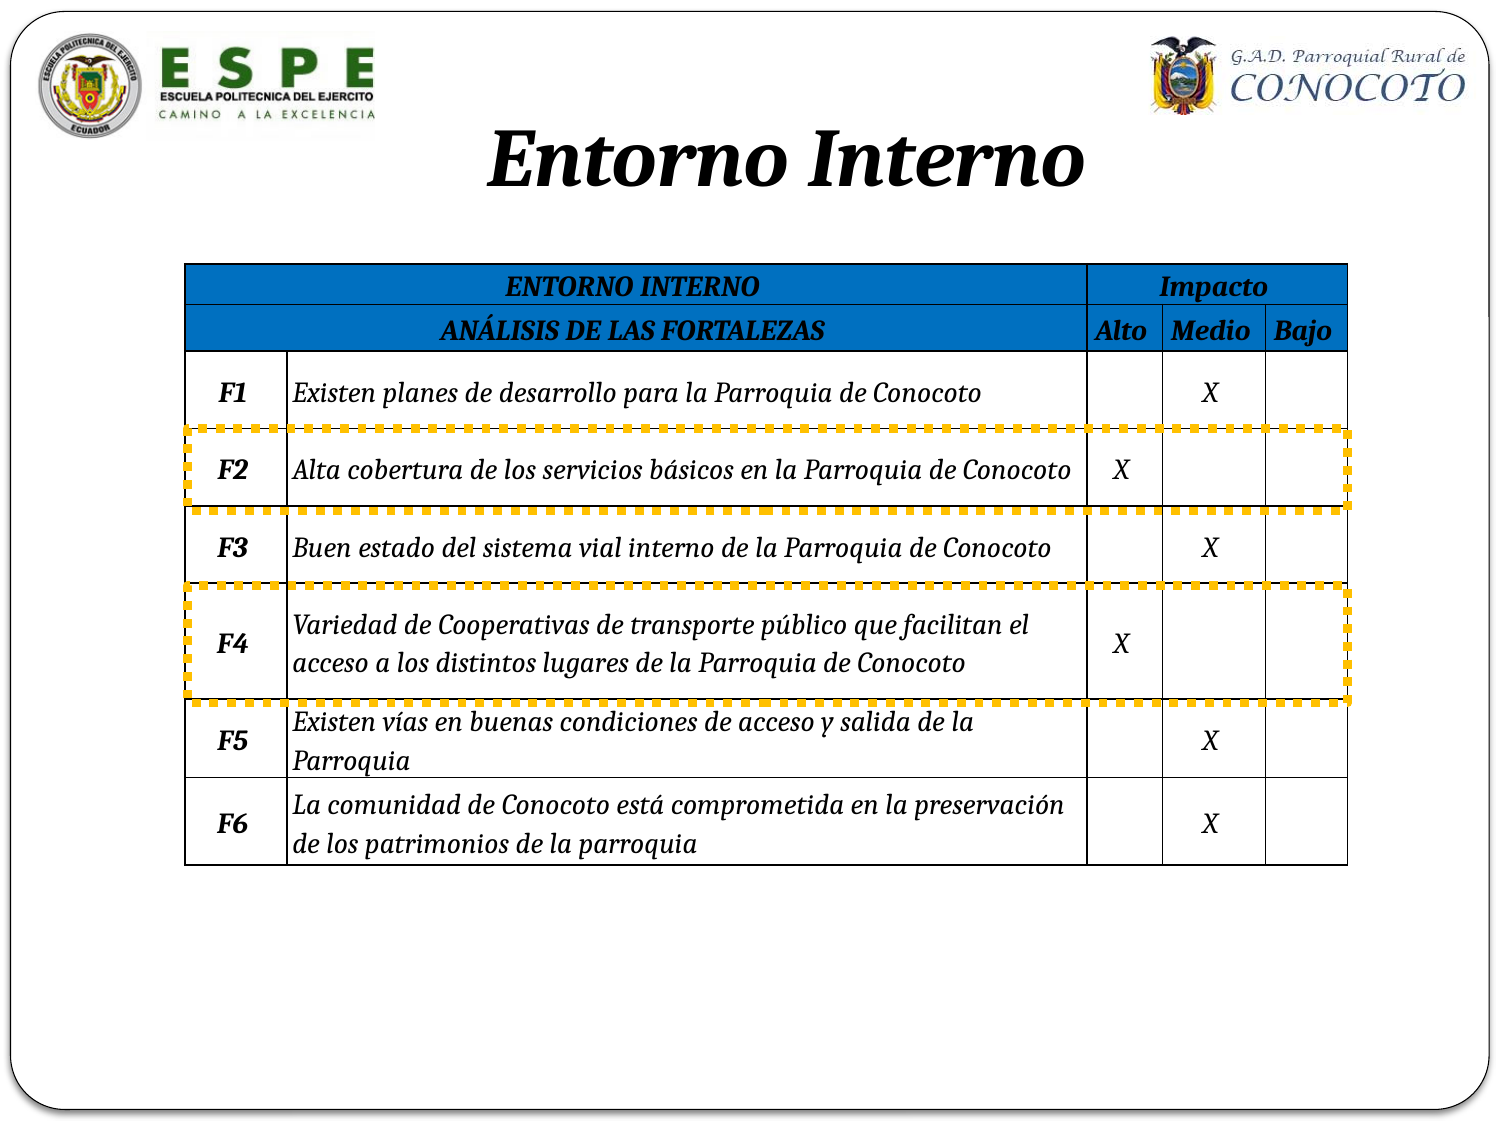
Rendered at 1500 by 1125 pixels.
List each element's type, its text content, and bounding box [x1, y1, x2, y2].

text_box [186, 427, 1349, 512]
table_cell X [1163, 703, 1265, 777]
table_cell X [1163, 512, 1265, 582]
table_cell X [1163, 778, 1265, 864]
table_cell F5 [186, 703, 286, 777]
picture [1148, 34, 1477, 118]
table_cell Buen estado del sistema vial interno de la Parroquia de Conocoto [288, 512, 1086, 582]
table_cell [1266, 512, 1347, 582]
table_cell F6 [186, 778, 286, 864]
table_cell Medio [1163, 305, 1265, 350]
table_cell [1266, 778, 1347, 864]
table_cell X [1163, 352, 1265, 428]
picture [34, 30, 376, 141]
table_header Impacto [1088, 265, 1347, 304]
table_cell ANÁLISIS DE LAS FORTALEZAS [186, 305, 1086, 350]
title Entorno Interno [150, 35, 1425, 223]
table_cell Existen vías en buenas condiciones de acceso y salida de la Parroquia [288, 703, 1086, 777]
table_cell F1 [186, 352, 286, 428]
table_cell [1266, 703, 1347, 777]
table_cell Bajo [1266, 305, 1347, 350]
table_header ENTORNO INTERNO [186, 265, 1086, 304]
table_cell F3 [186, 512, 286, 582]
table_cell Existen planes de desarrollo para la Parroquia de Conocoto [288, 352, 1086, 428]
table_cell [1088, 352, 1162, 428]
table_cell [1088, 512, 1162, 582]
table_cell [1088, 778, 1162, 864]
table_cell Alto [1088, 305, 1162, 350]
text_box [186, 585, 1349, 704]
table_cell La comunidad de Conocoto está comprometida en la preservación de los patrimonios de la parroquia [288, 778, 1086, 864]
table_cell [1088, 703, 1162, 777]
table_cell [1266, 352, 1347, 428]
